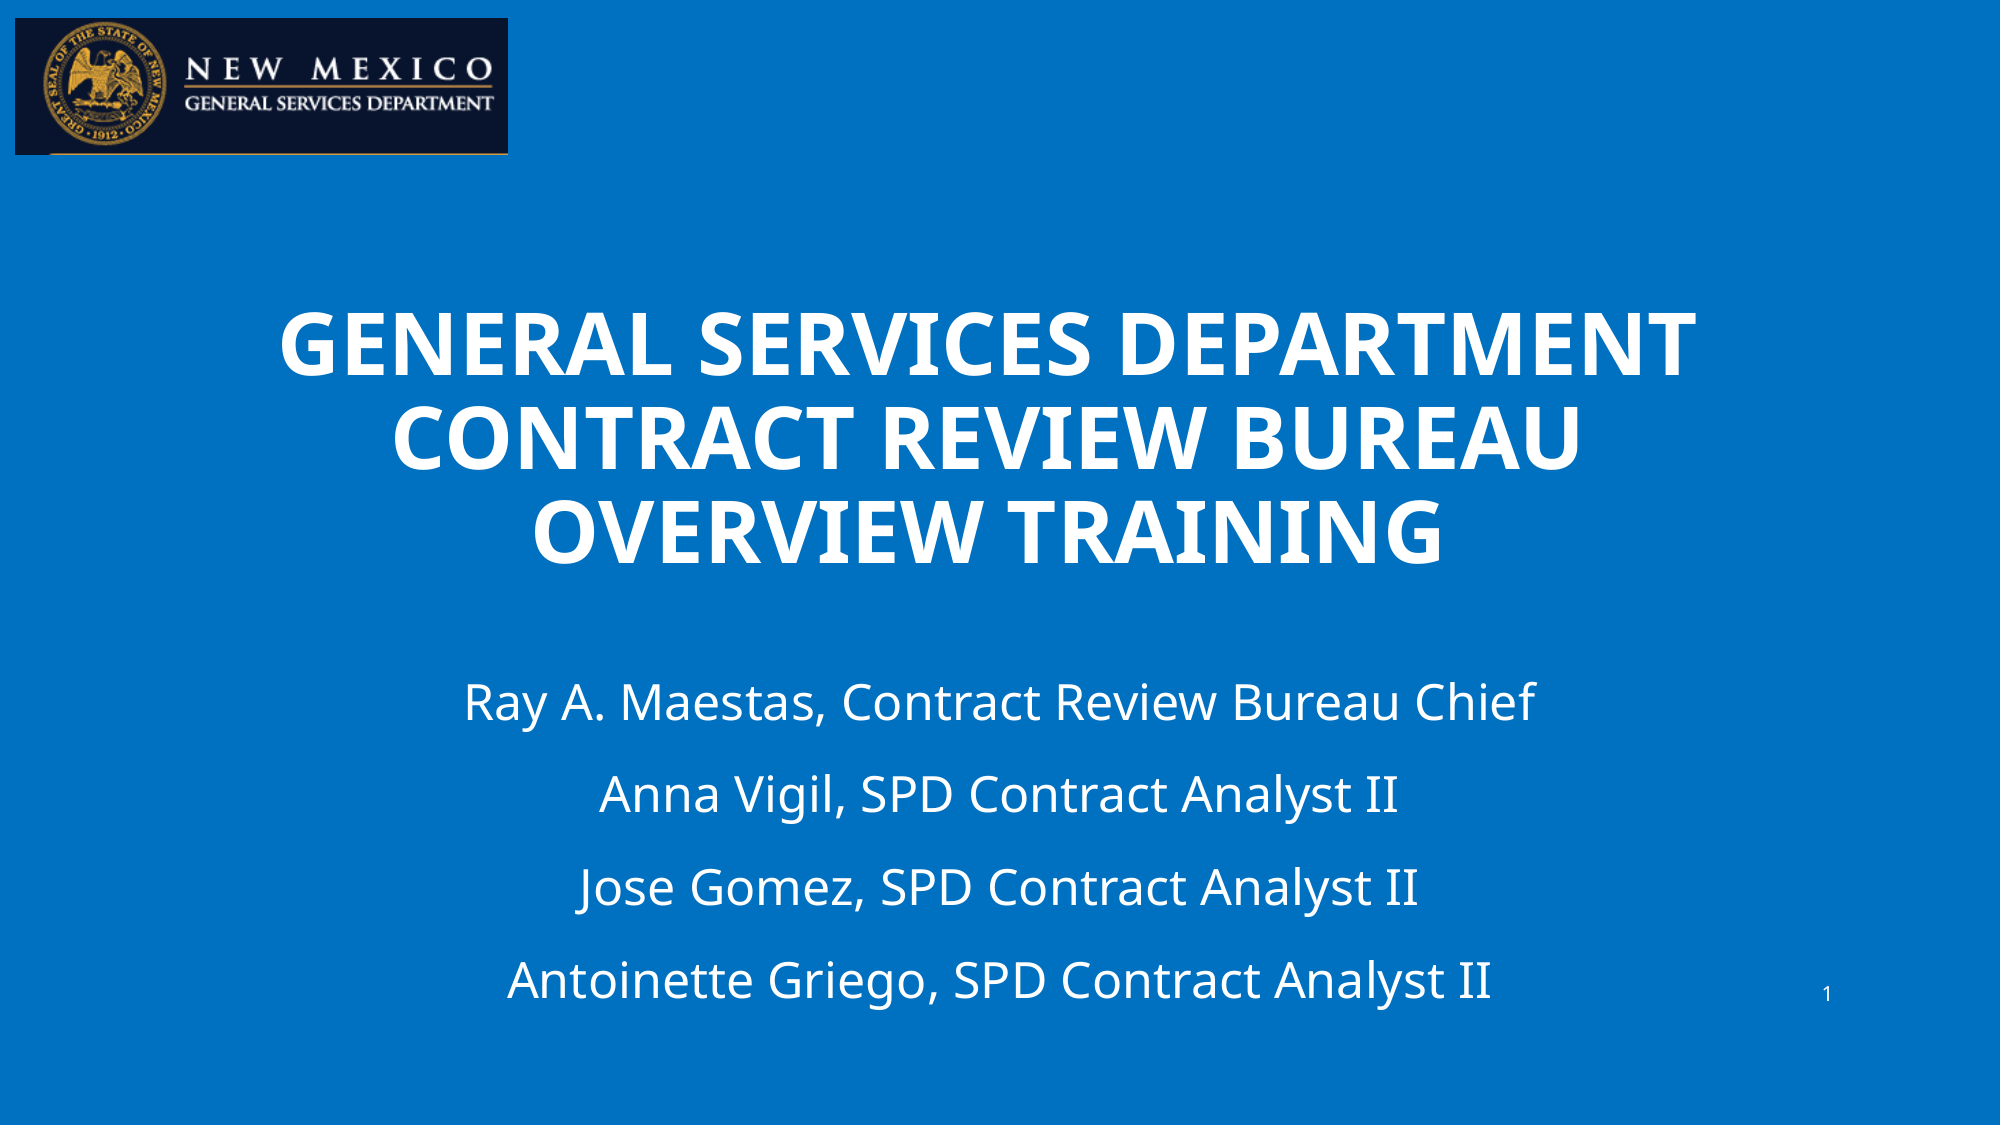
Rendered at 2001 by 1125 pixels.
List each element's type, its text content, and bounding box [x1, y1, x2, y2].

slide_number 1 [1724, 965, 1849, 1025]
title General Services Department Contract Review Bureau Overview Training [261, 197, 1739, 590]
subtitle Ray A. Maestas, Contract Review Bureau Chief Anna Vigil, SPD Contract Analyst II Jose Gomez, SPD Contract Analyst II Antoinette Griego, SPD Contract Analyst II [261, 650, 1739, 1045]
picture [15, 18, 508, 156]
